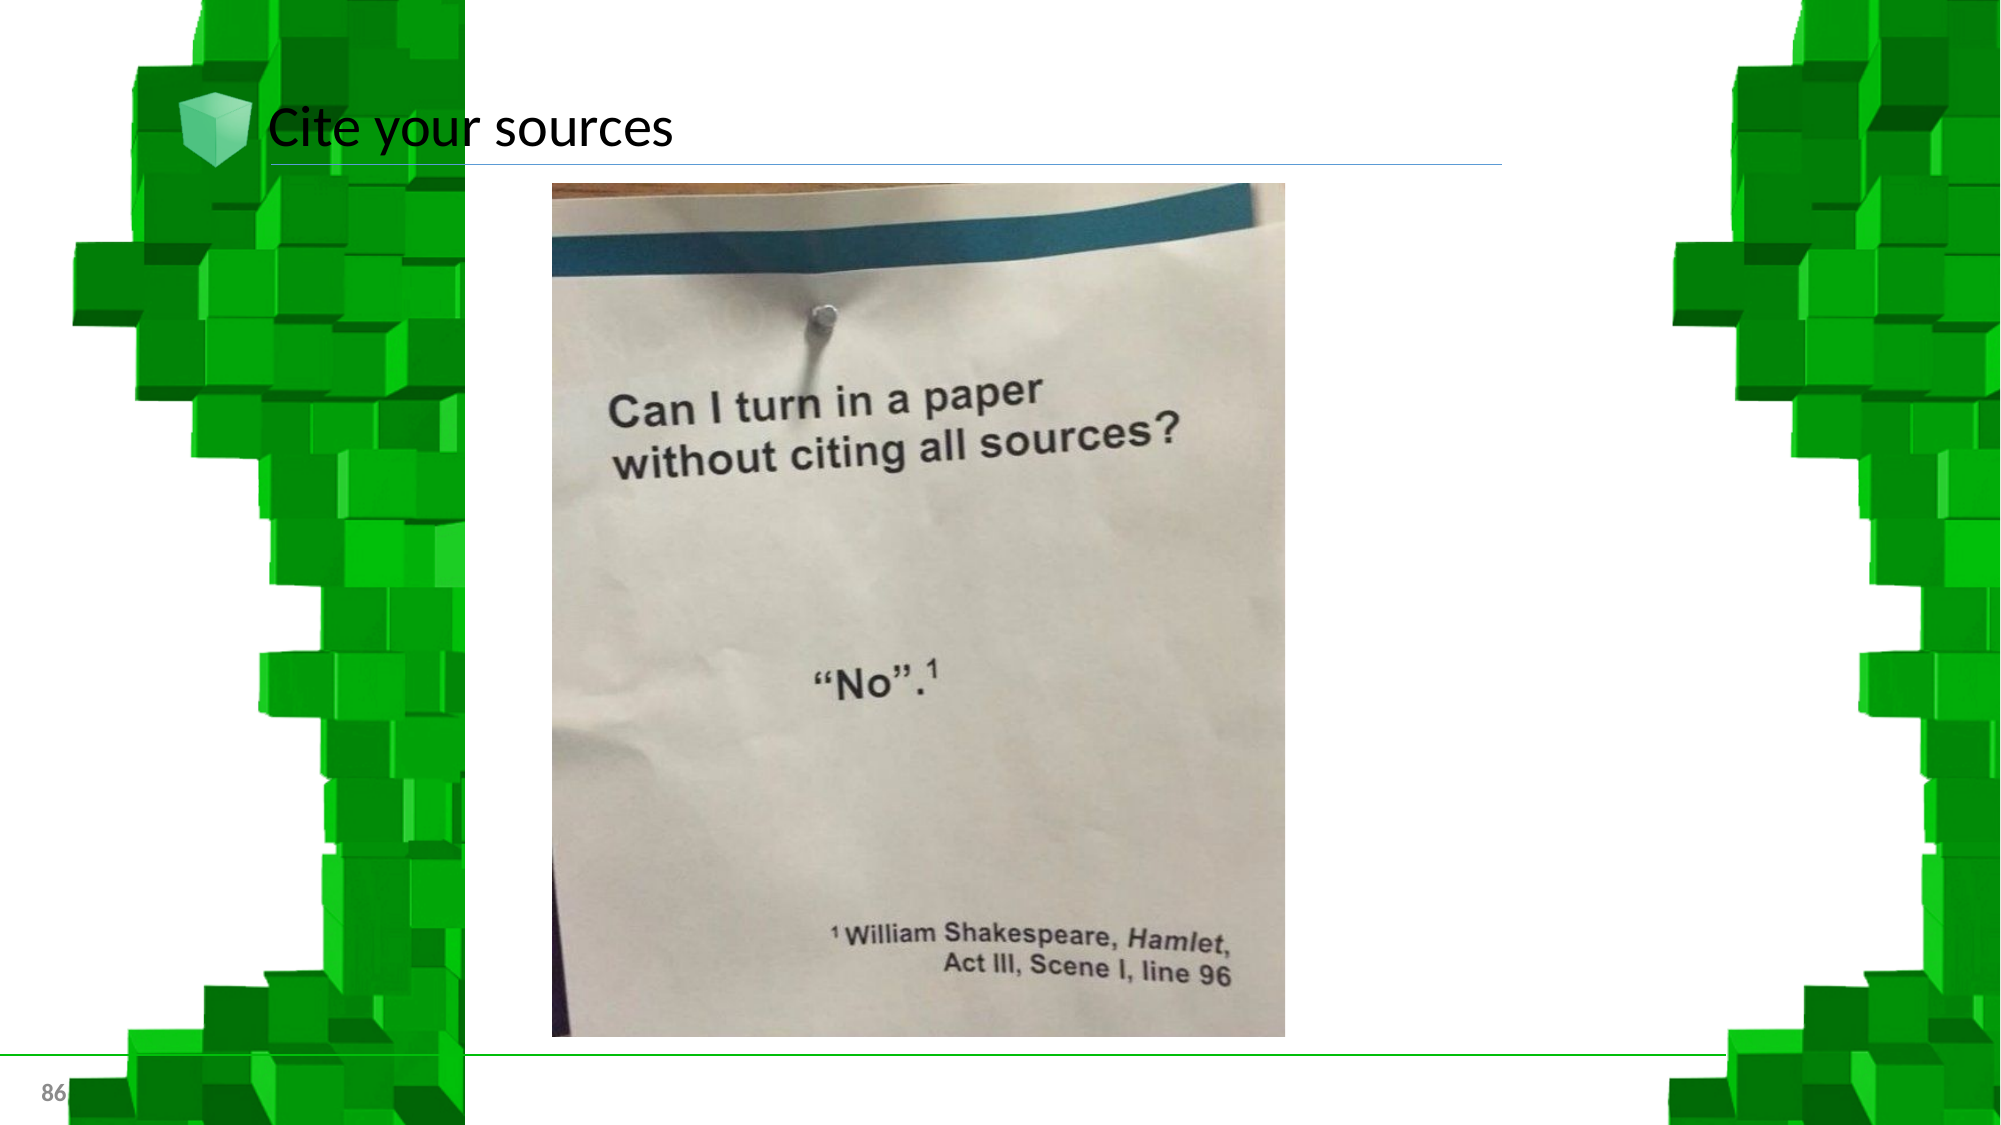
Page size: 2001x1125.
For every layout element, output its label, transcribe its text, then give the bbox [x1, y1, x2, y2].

slide_number 86 [26, 1057, 110, 1125]
text_box Cite your sources [254, 80, 1448, 166]
picture [0, 0, 2001, 1125]
